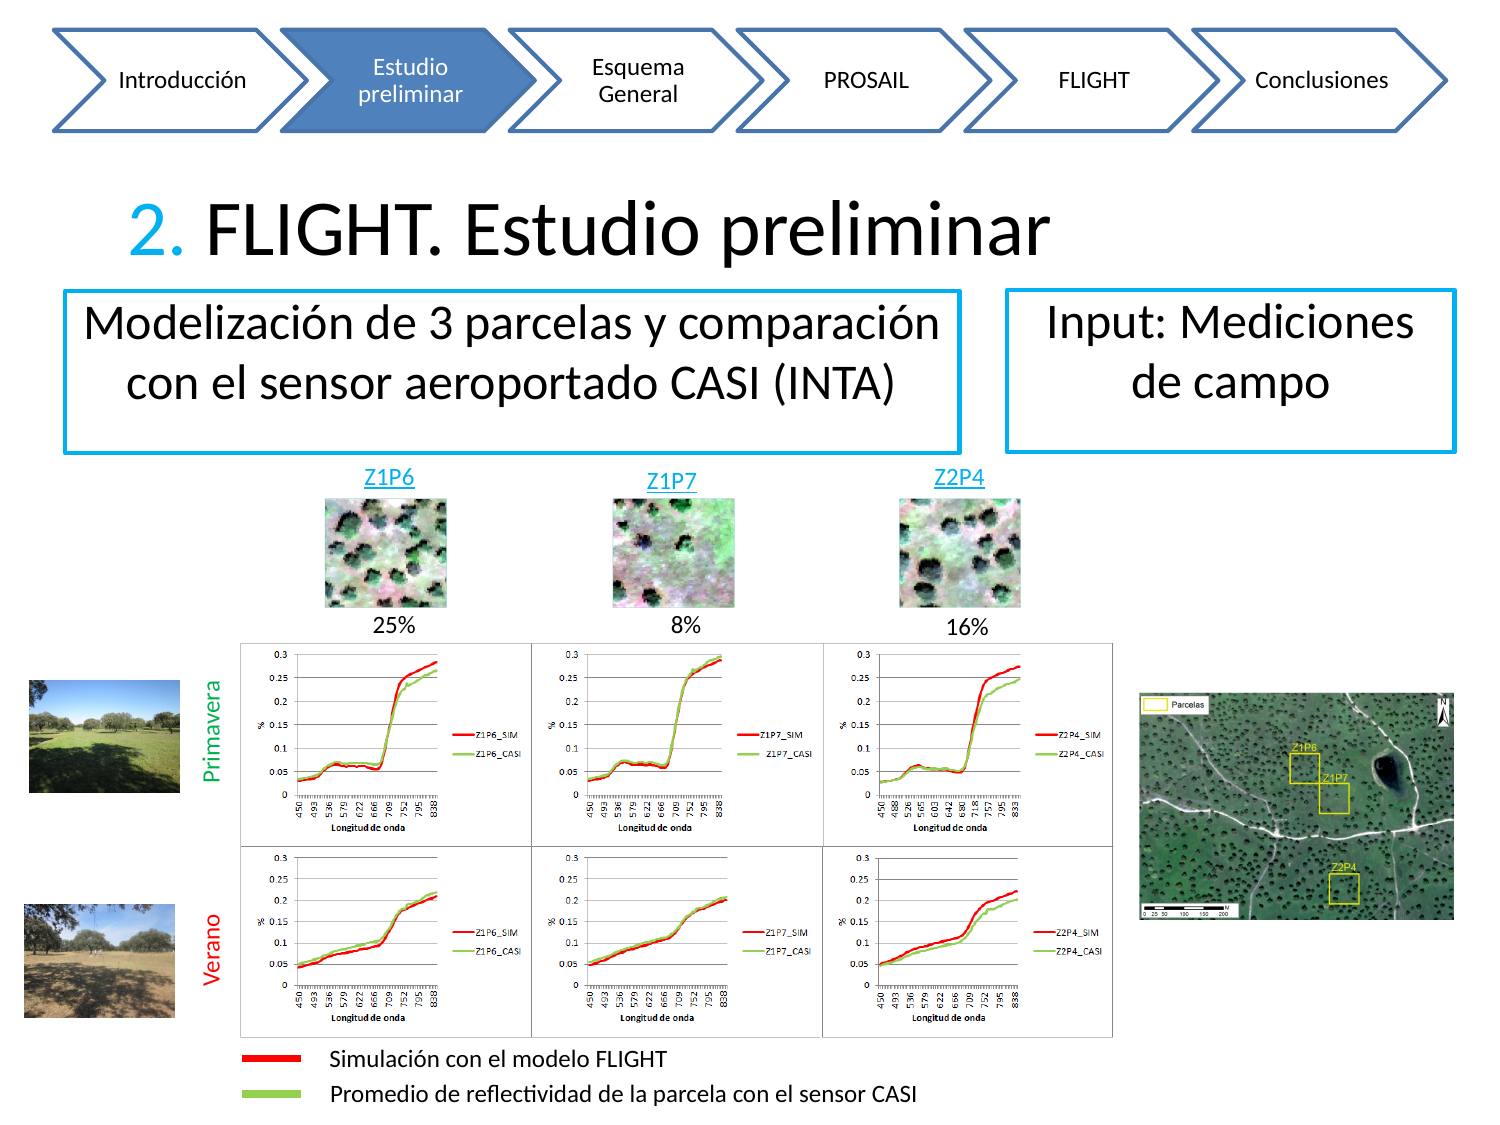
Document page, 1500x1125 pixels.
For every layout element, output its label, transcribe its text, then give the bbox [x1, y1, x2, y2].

text_box Simulación con el modelo FLIGHT [314, 1049, 684, 1080]
text_box Modelización de 3 parcelas y comparación con el sensor aeroportado CASI (INTA) [63, 289, 962, 455]
picture [1139, 692, 1454, 921]
text_box Promedio de reflectividad de la parcela con el sensor CASI [315, 1070, 934, 1116]
text_box Verano [187, 898, 231, 1001]
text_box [324, 452, 447, 647]
picture [24, 904, 175, 1018]
picture [236, 640, 1117, 1041]
text_box 2. FLIGHT. Estudio preliminar [112, 158, 1425, 279]
picture [29, 680, 180, 794]
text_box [899, 452, 1021, 649]
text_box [611, 457, 735, 647]
text_box Primavera [187, 666, 231, 799]
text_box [52, 11, 1448, 150]
text_box Input: Mediciones de campo [1005, 288, 1457, 454]
